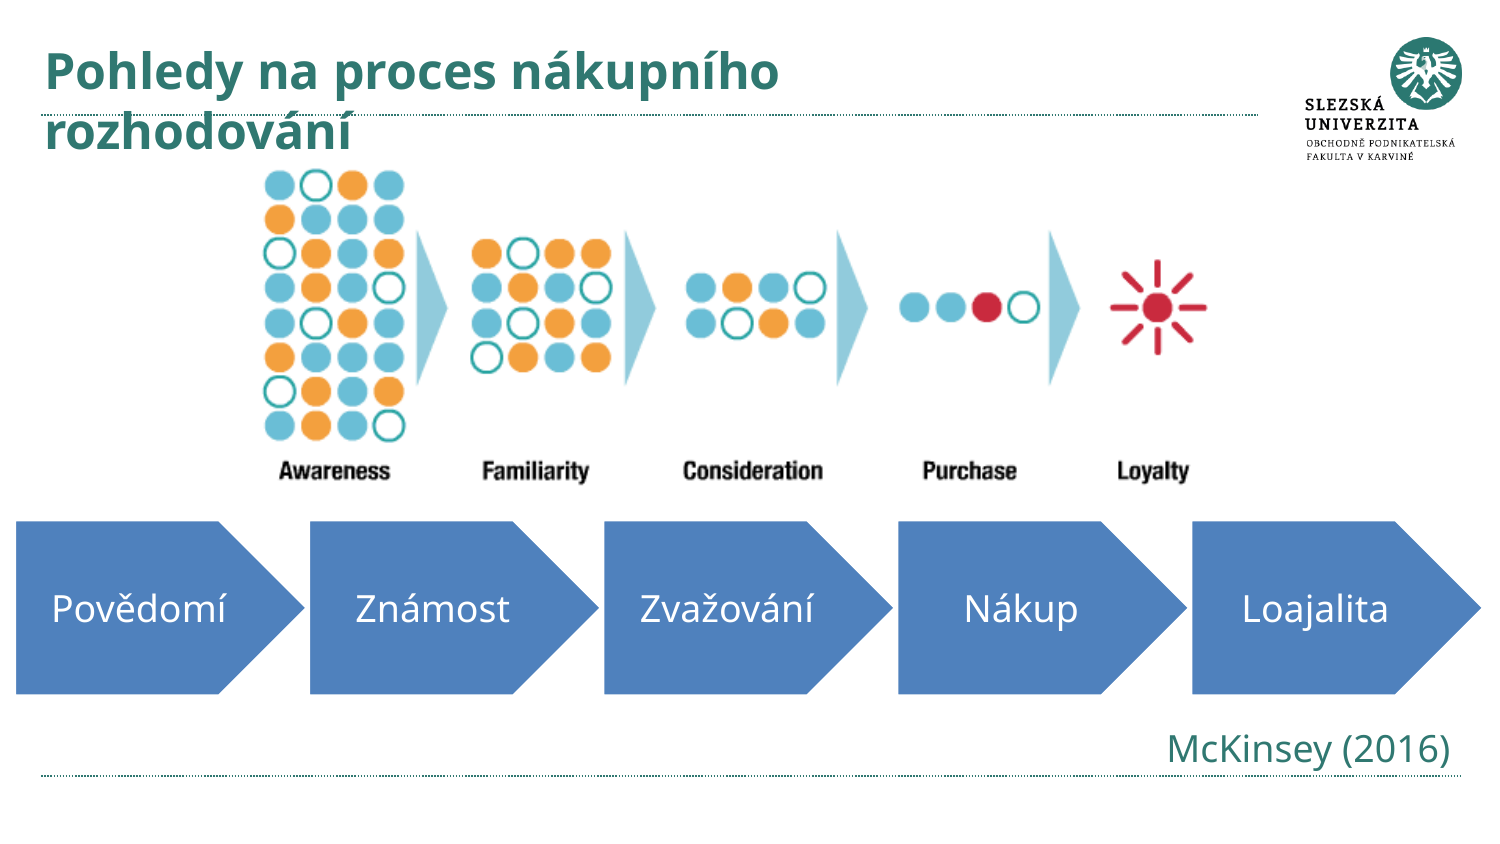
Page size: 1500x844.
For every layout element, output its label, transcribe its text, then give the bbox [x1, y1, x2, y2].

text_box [13, 519, 1485, 697]
text_box McKinsey (2016) [1151, 717, 1500, 777]
title Pohledy na proces nákupního rozhodování [29, 32, 1117, 116]
picture [1305, 37, 1462, 160]
picture [253, 149, 1222, 501]
